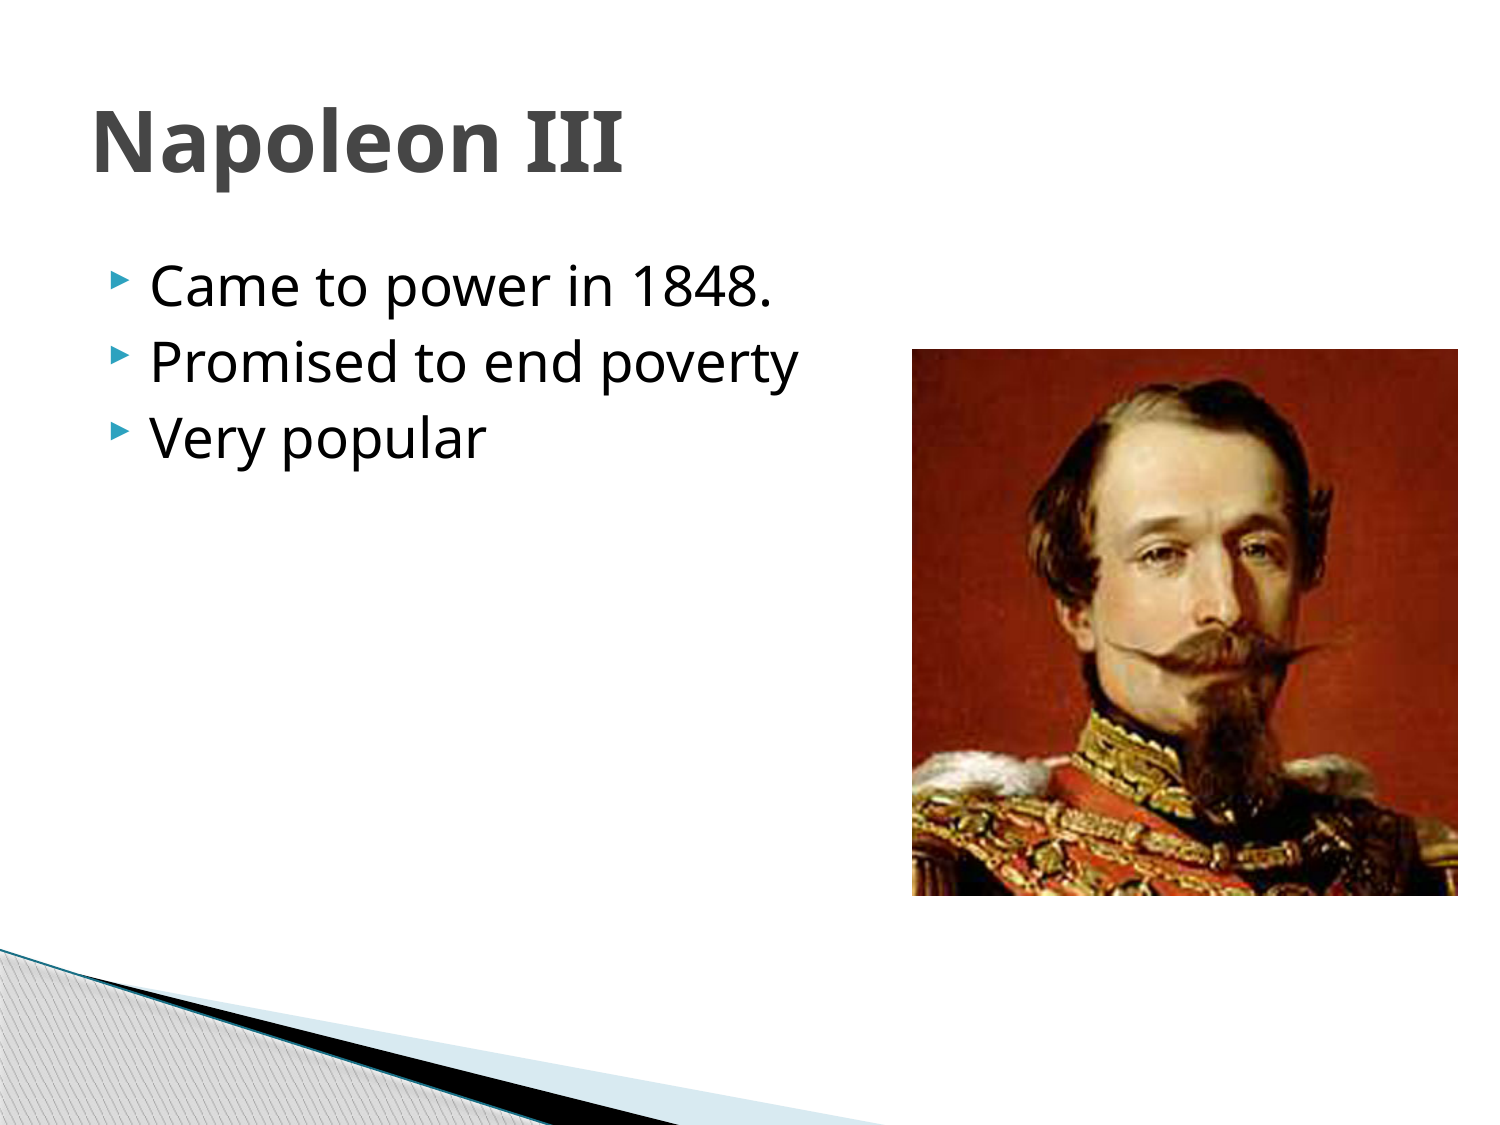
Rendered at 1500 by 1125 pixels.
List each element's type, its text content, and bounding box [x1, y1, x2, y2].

title Napoleon III [75, 45, 1425, 233]
list Came to power in 1848. Promised to end poverty Very popular [75, 243, 1425, 986]
picture [912, 349, 1458, 896]
